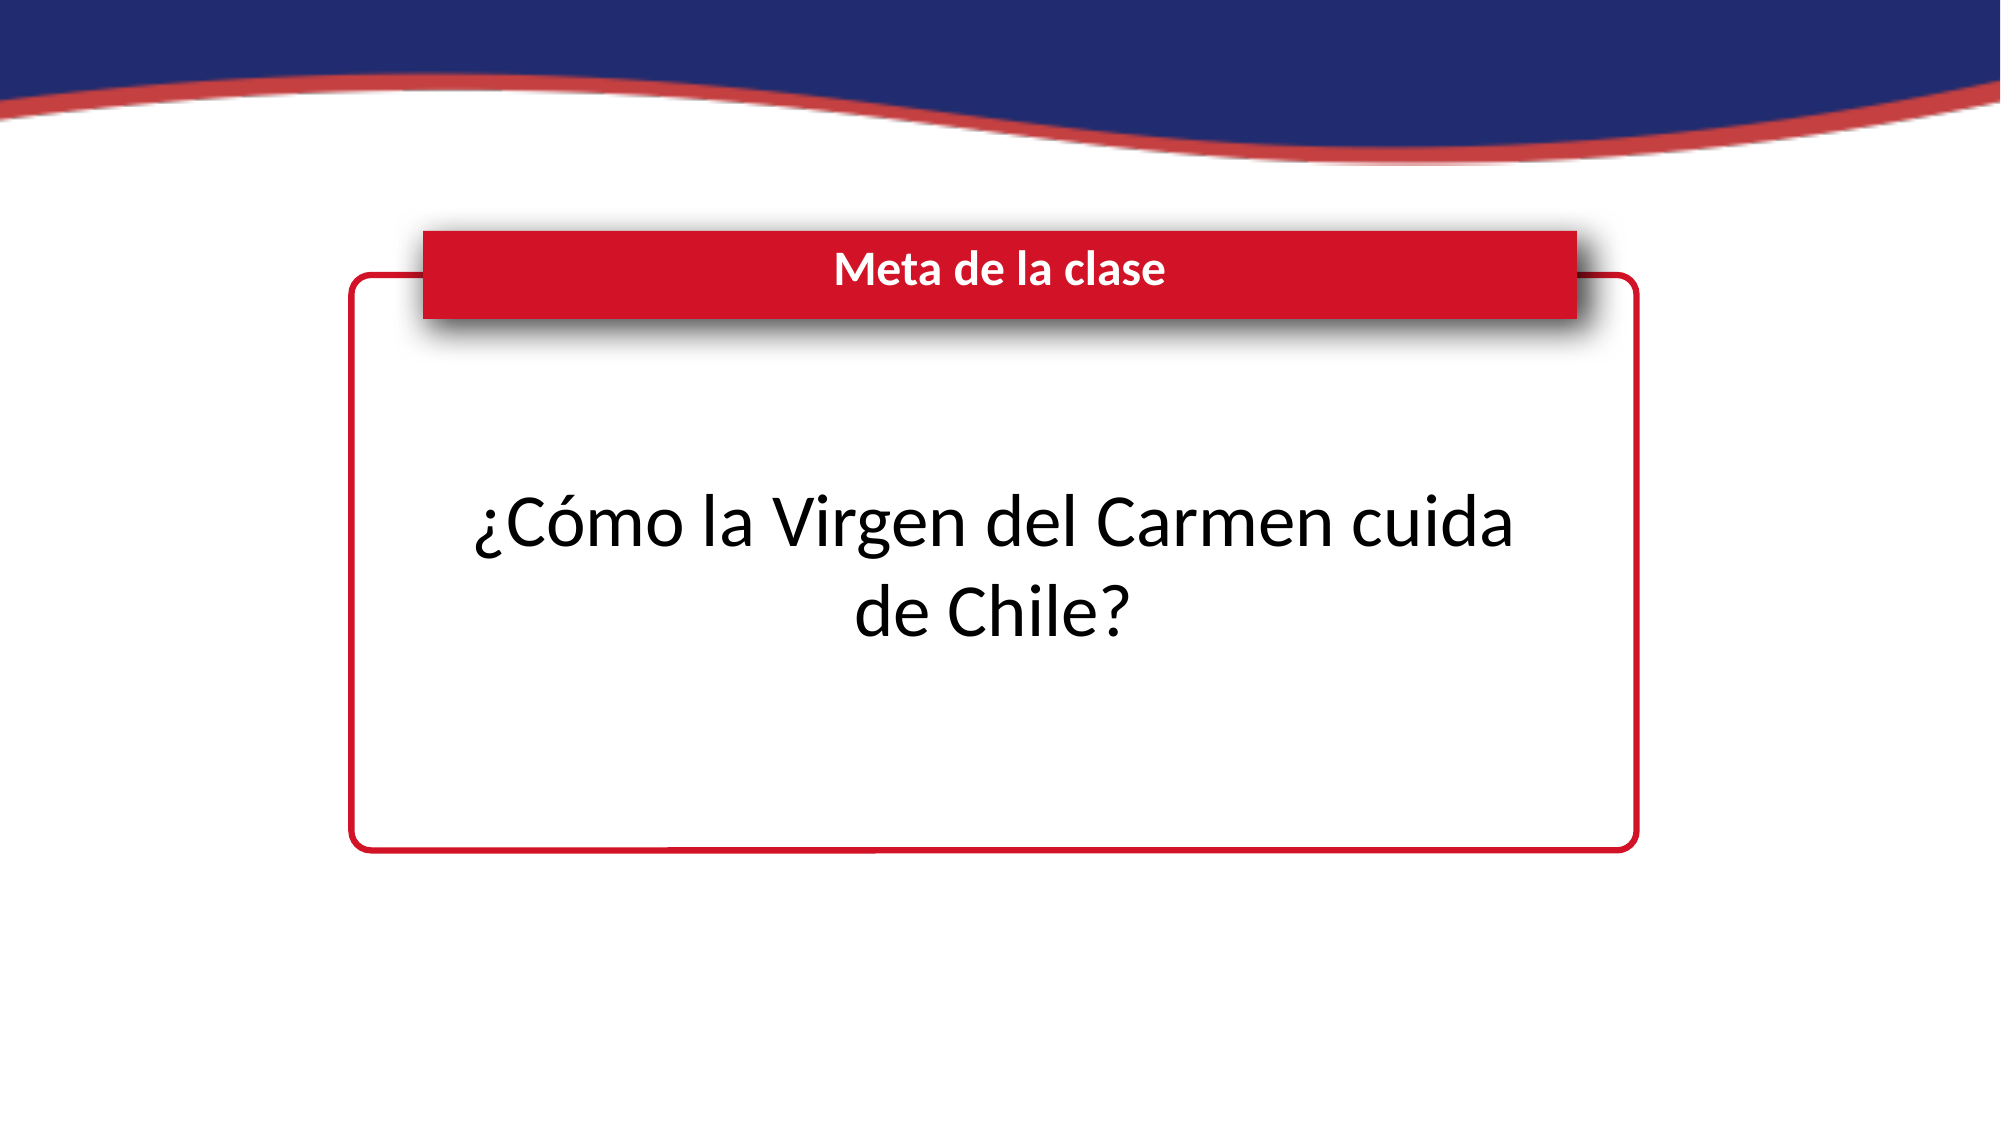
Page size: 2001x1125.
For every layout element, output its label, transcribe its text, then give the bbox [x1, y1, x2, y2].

picture [0, 0, 2001, 166]
text_box [351, 274, 1637, 851]
text_box ¿Cómo la Virgen del Carmen cuida de Chile? [441, 464, 1547, 660]
list Meta de la clase [423, 230, 1577, 319]
